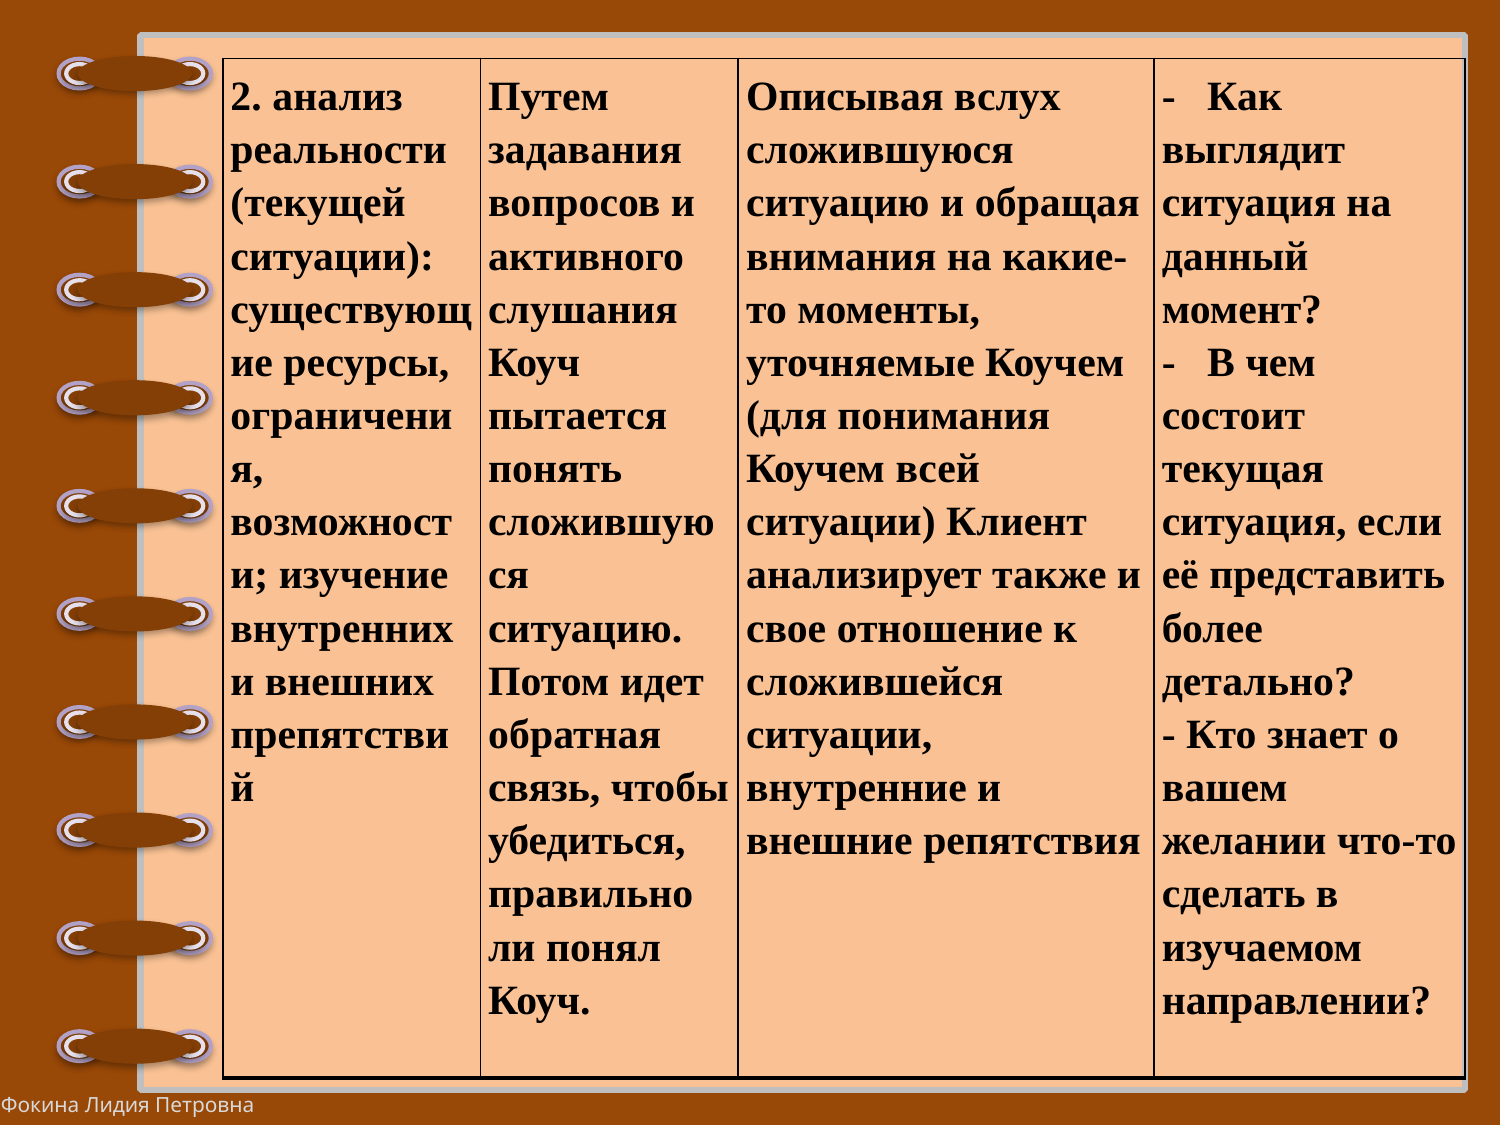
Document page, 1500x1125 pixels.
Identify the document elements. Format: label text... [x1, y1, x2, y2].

table_header Путем задавания вопросов и активного слушания Коуч пытается понять сложившуюся ситуацию. Потом идет обратная связь, чтобы убедиться, правильно ли понял Коуч. [481, 59, 737, 1076]
table_header 2. анализ реальности (текущей ситуации): существующие ресурсы, ограничения, возможности; изучение внутренних и внешних препятствий [224, 59, 480, 1076]
table_header Описывая вслух сложившуюся ситуацию и обращая внимания на какие-то моменты, уточняемые Коучем (для понимания Коучем всей ситуации) Клиент анализирует также и свое отношение к сложившейся ситуации, внутренние и внешние репятствия [739, 59, 1153, 1076]
table_header - Как выглядит ситуация на данный момент? - В чем состоит текущая ситуация, если её представить более детально? - Кто знает о вашем желании что-то сделать в изучаемом направлении? [1155, 59, 1464, 1076]
